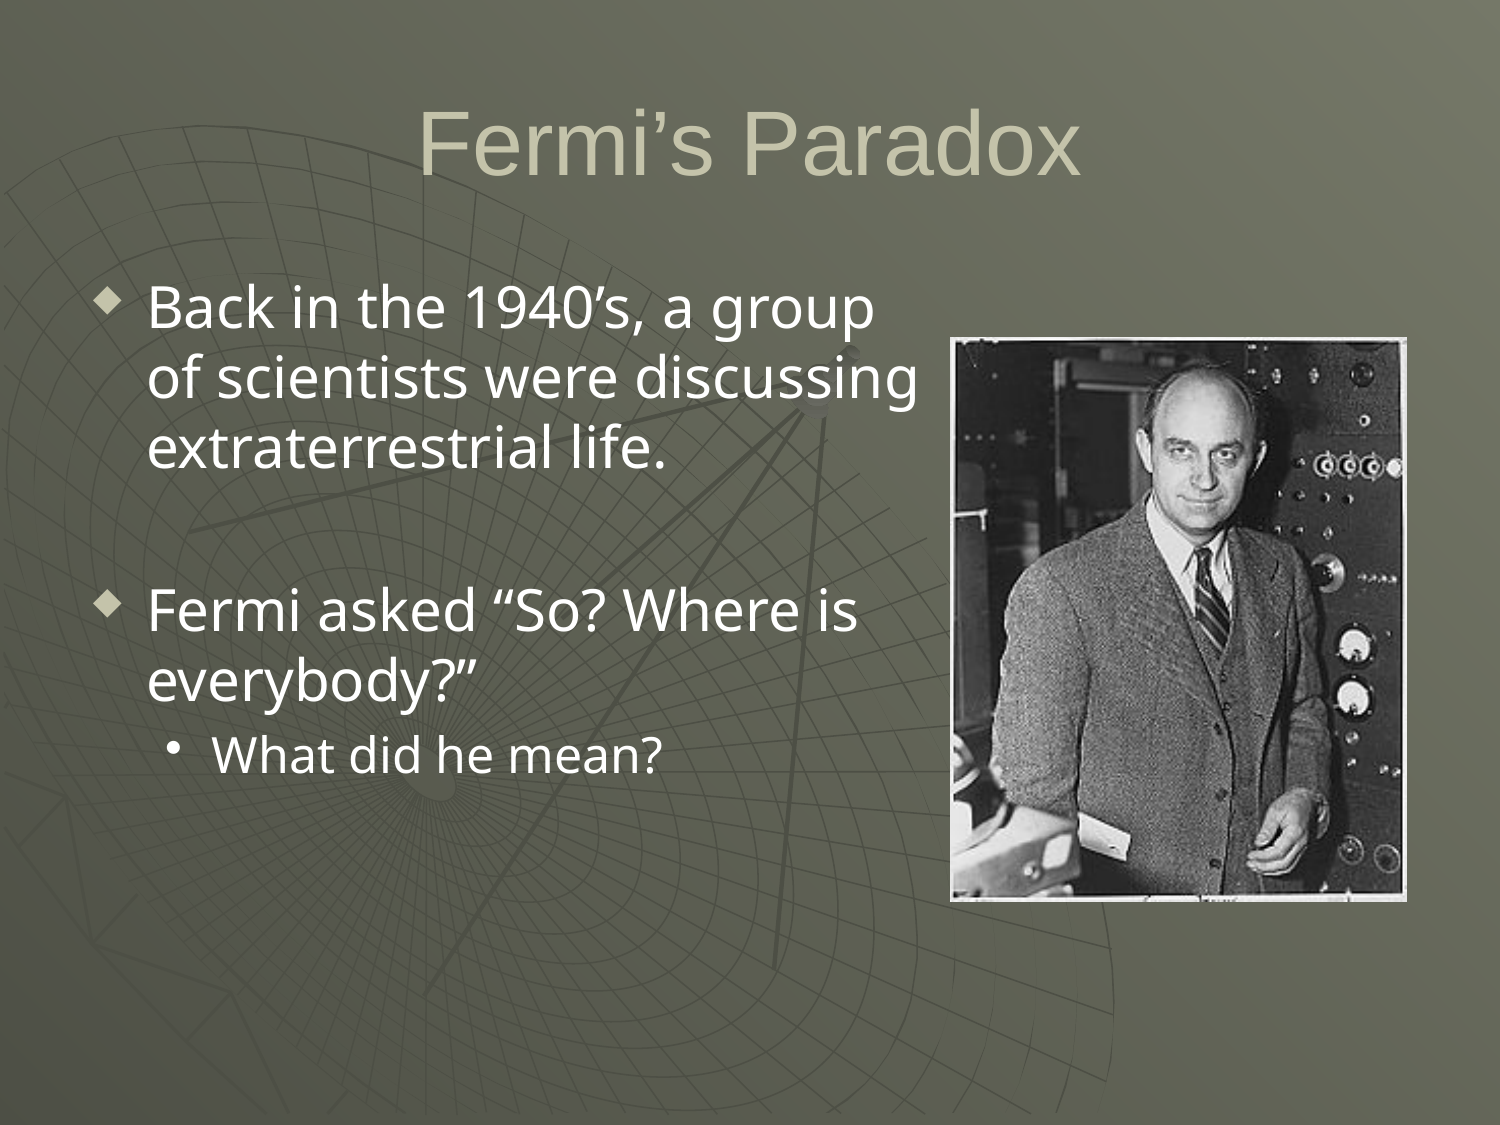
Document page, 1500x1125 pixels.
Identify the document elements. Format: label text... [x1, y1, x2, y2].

title Fermi’s Paradox [74, 45, 1426, 233]
list Back in the 1940’s, a group of scientists were discussing extraterrestrial life. Fermi asked “So? Where is everybody?” What did he mean? [74, 262, 938, 1006]
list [949, 337, 1407, 902]
